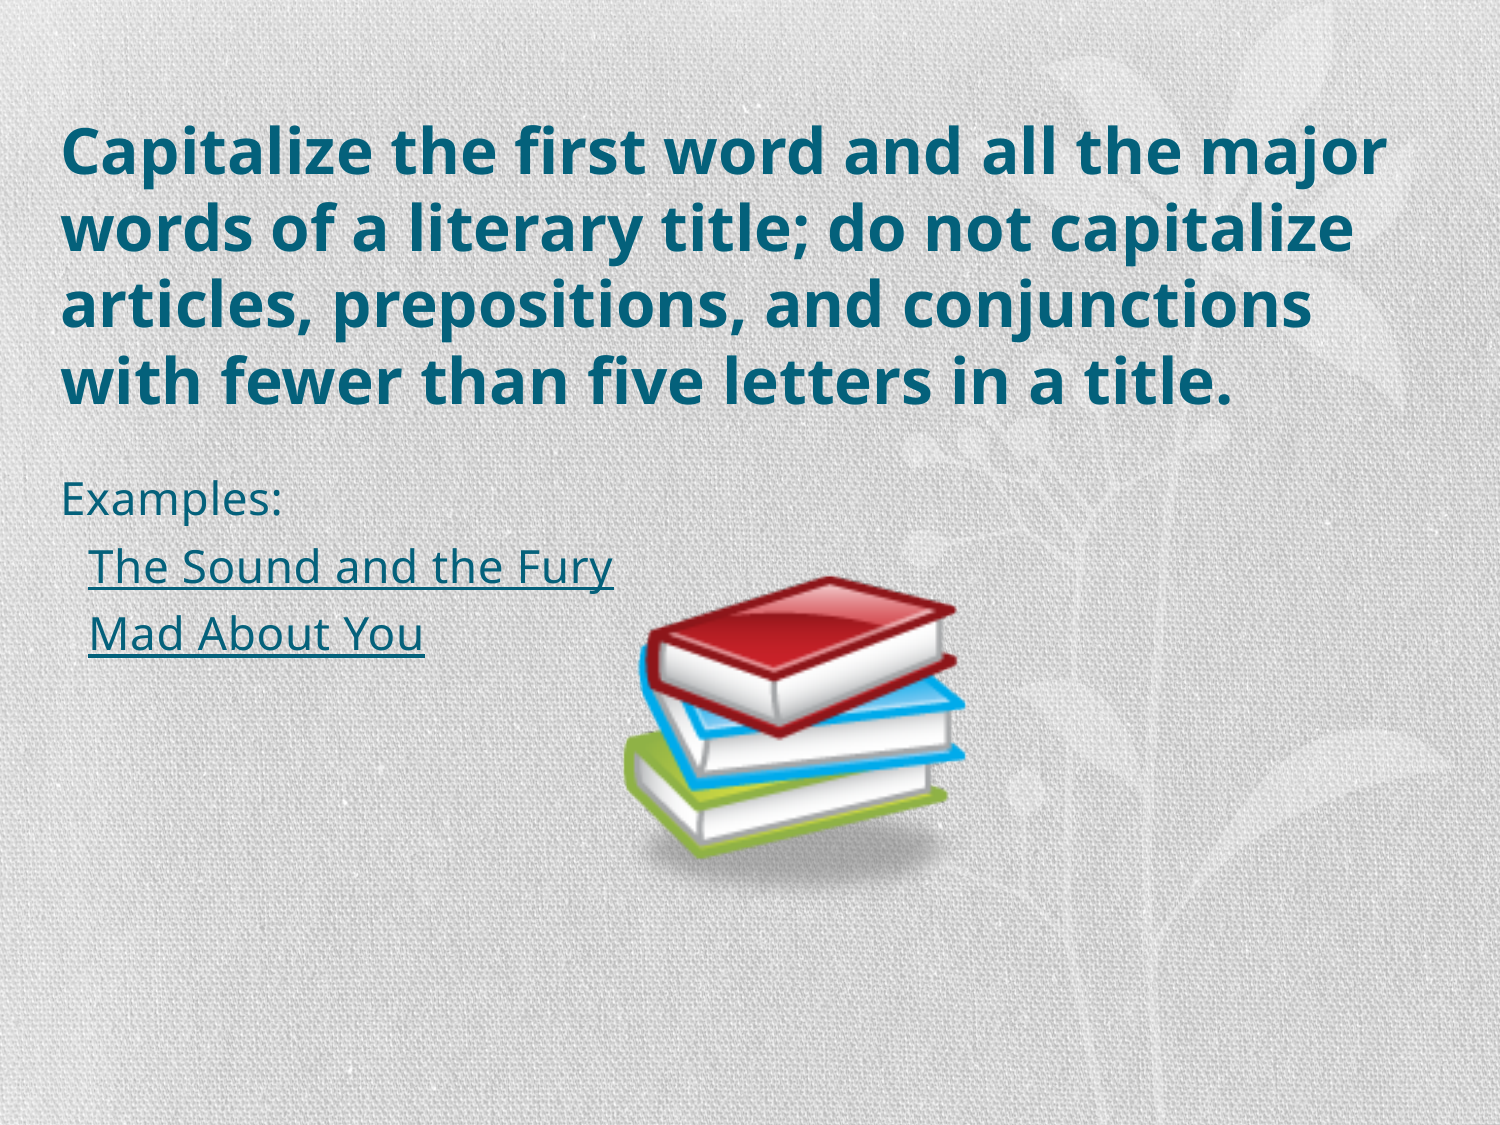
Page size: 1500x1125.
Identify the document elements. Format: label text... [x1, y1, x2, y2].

list Examples: The Sound and the Fury Mad About You [45, 462, 1455, 1023]
picture [599, 512, 988, 901]
title Capitalize the first word and all the major words of a literary title; do not capitalize articles, prepositions, and conjunctions with fewer than five letters in a title. [45, 37, 1455, 425]
